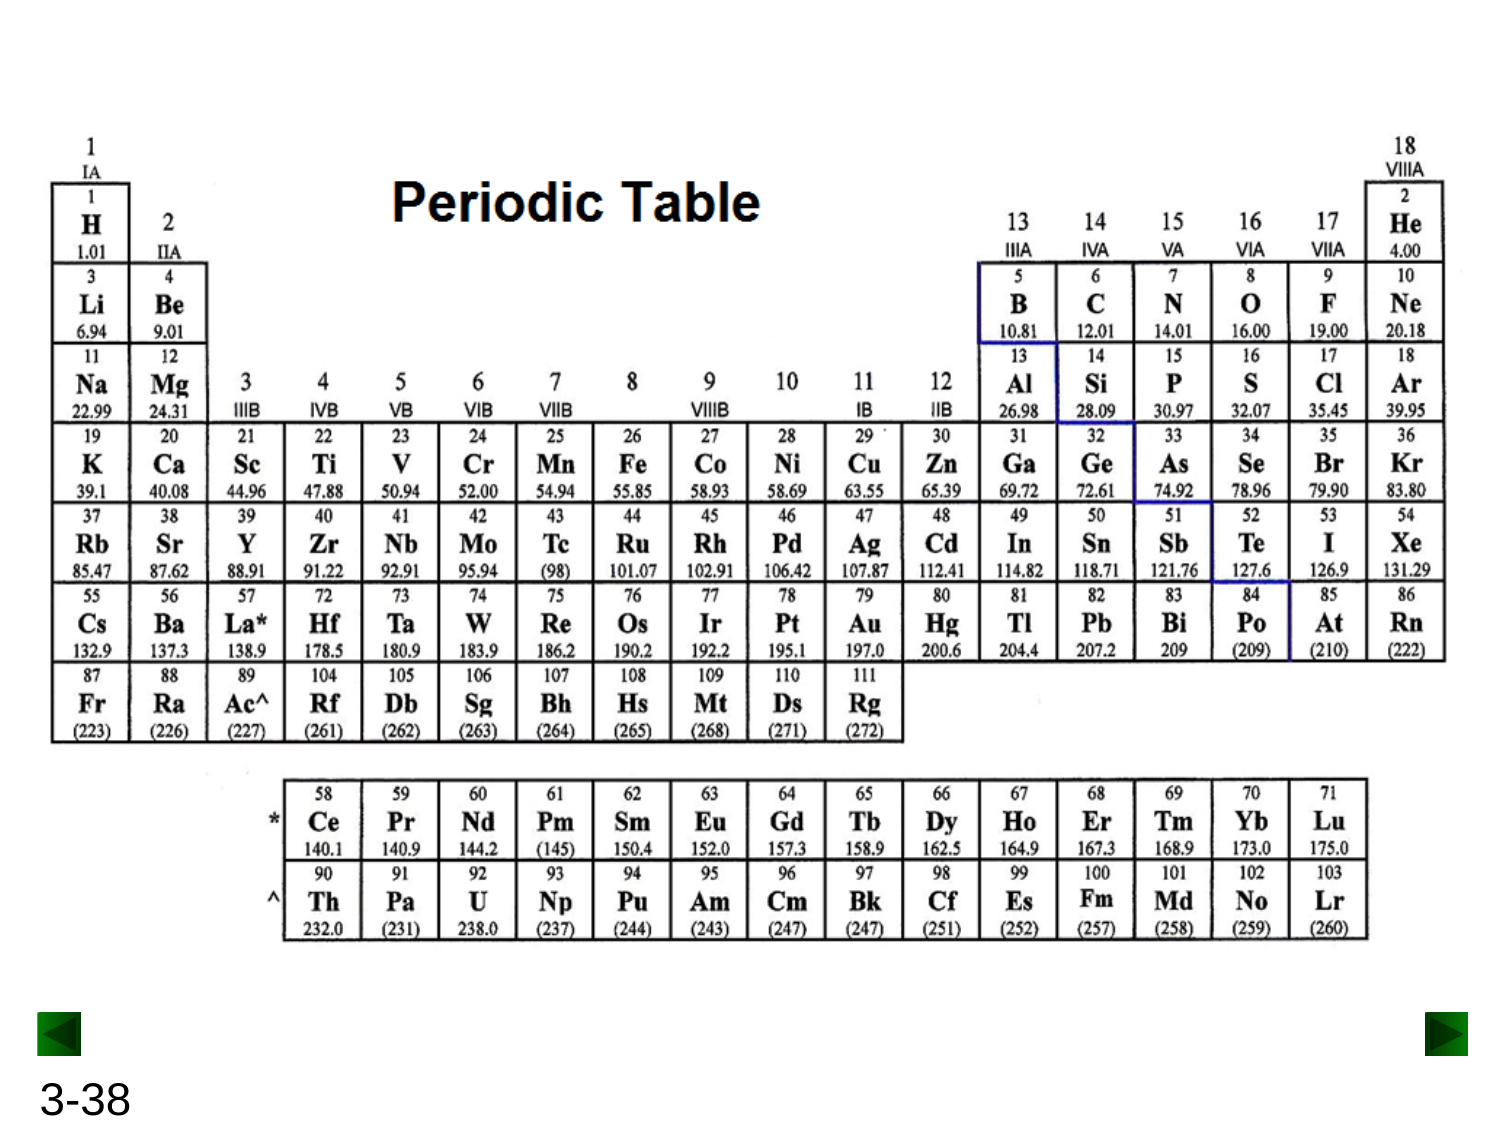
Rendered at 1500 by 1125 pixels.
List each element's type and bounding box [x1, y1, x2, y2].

picture [28, 131, 1483, 952]
